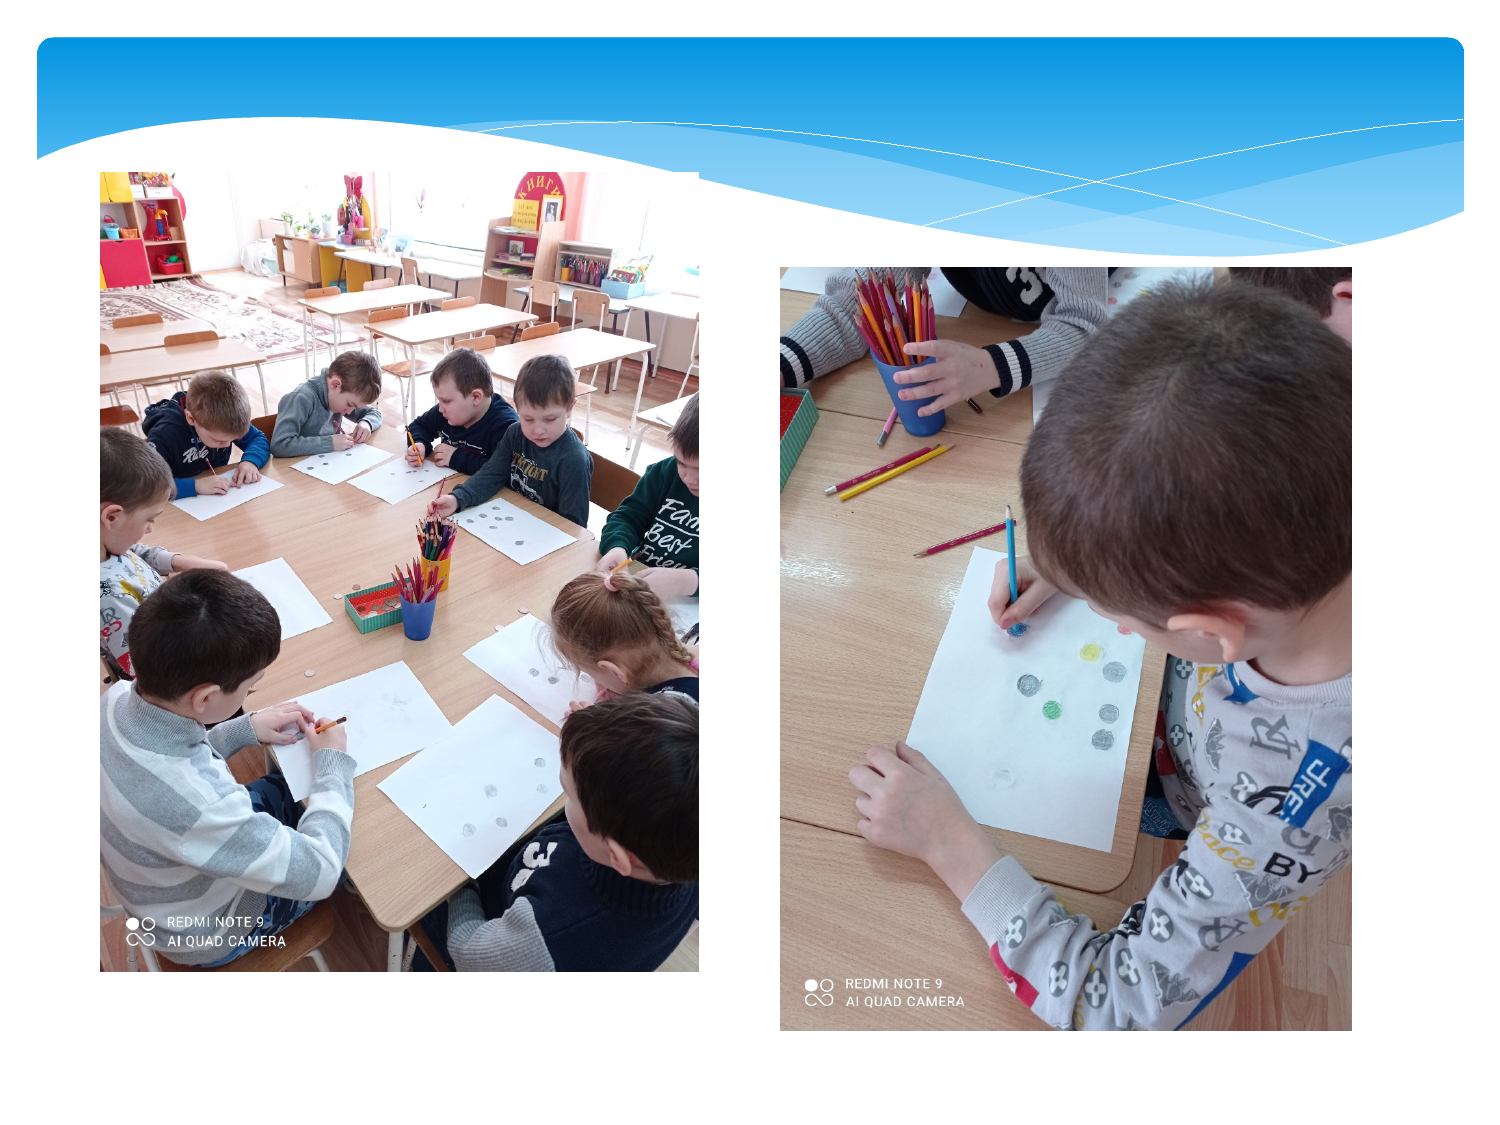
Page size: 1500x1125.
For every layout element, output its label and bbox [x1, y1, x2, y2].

picture [100, 172, 699, 973]
picture [780, 266, 1352, 1031]
